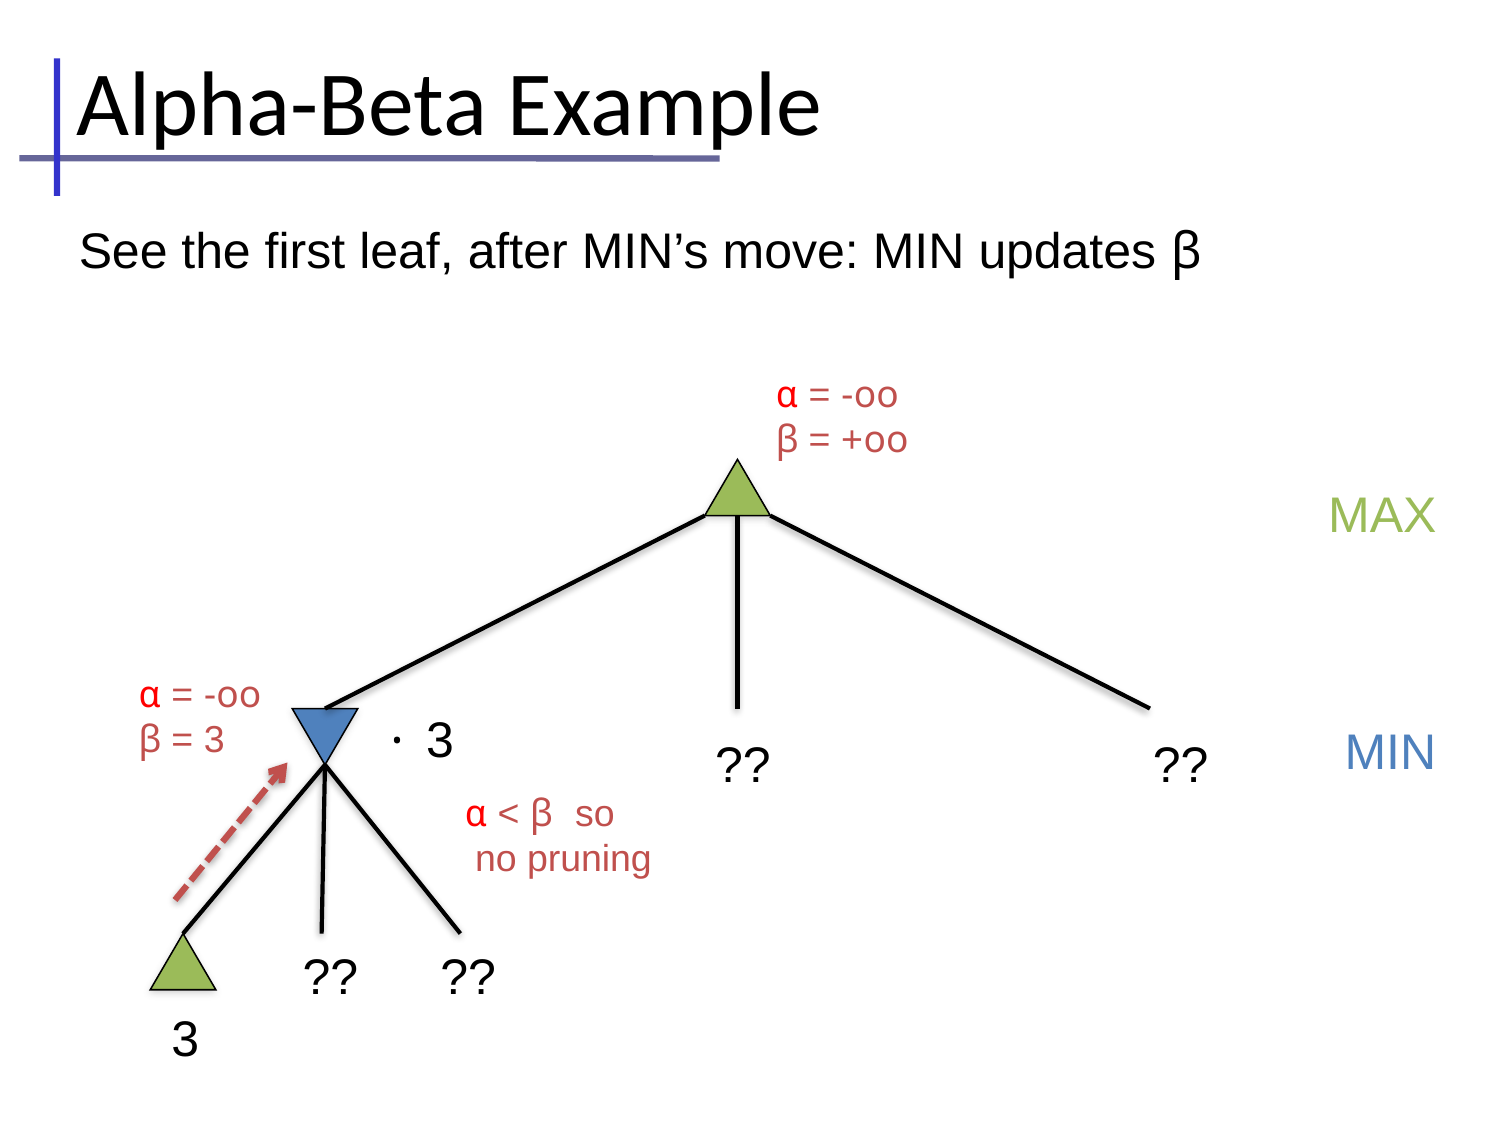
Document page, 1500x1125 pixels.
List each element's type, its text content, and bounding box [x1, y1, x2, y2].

text_box ?? [1138, 724, 1224, 800]
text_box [182, 909, 316, 934]
text_box ?? [288, 941, 374, 1013]
text_box MAX [1313, 474, 1452, 550]
text_box α = -oo β = +oo [761, 362, 924, 468]
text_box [324, 515, 705, 660]
title Alpha-Beta Example [61, 14, 1399, 182]
text_box [705, 459, 769, 516]
text_box See the first leaf, after MIN’s move: MIN updates β [63, 211, 1217, 287]
text_box ?? [425, 937, 511, 1013]
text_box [149, 933, 217, 1076]
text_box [770, 515, 1151, 709]
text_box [324, 909, 461, 934]
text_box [124, 662, 726, 901]
text_box ?? [729, 724, 786, 800]
text_box MIN [1329, 711, 1452, 787]
